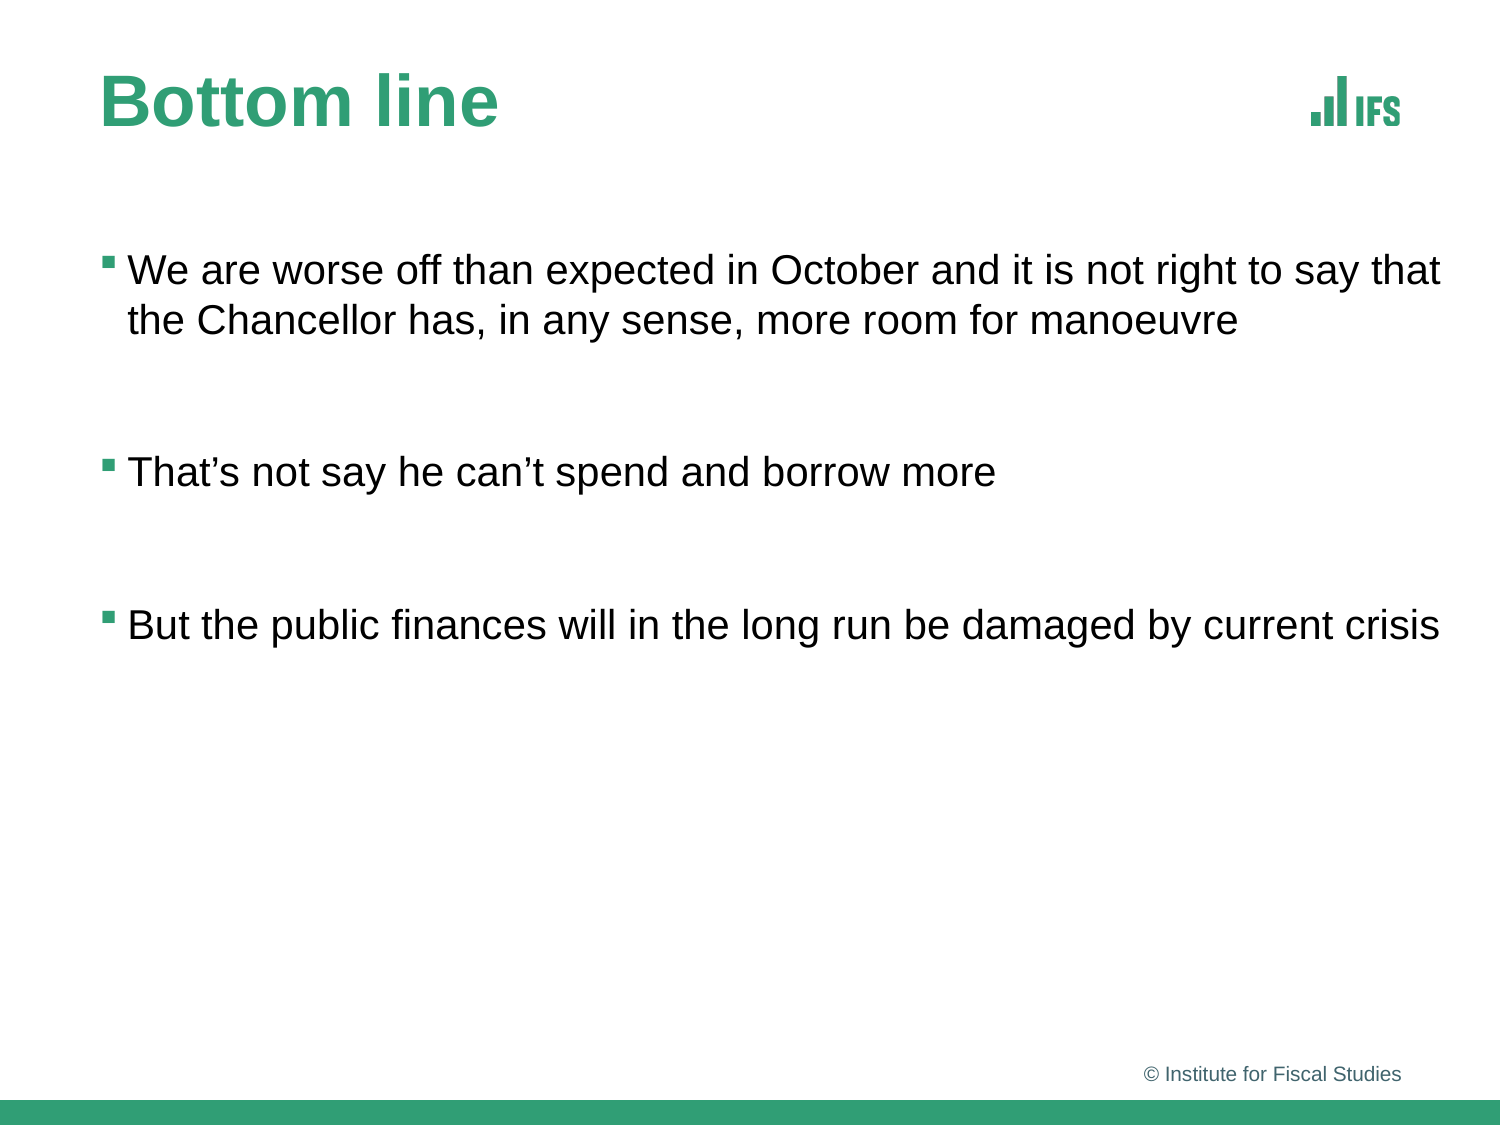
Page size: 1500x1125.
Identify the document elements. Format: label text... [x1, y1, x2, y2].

list We are worse off than expected in October and it is not right to say that the Chancellor has, in any sense, more room for manoeuvre That’s not say he can’t spend and borrow more But the public finances will in the long run be damaged by current crisis [84, 235, 1471, 1037]
title Bottom line [84, 56, 1279, 150]
slide_number © Institute for Fiscal Studies [1079, 1042, 1417, 1103]
